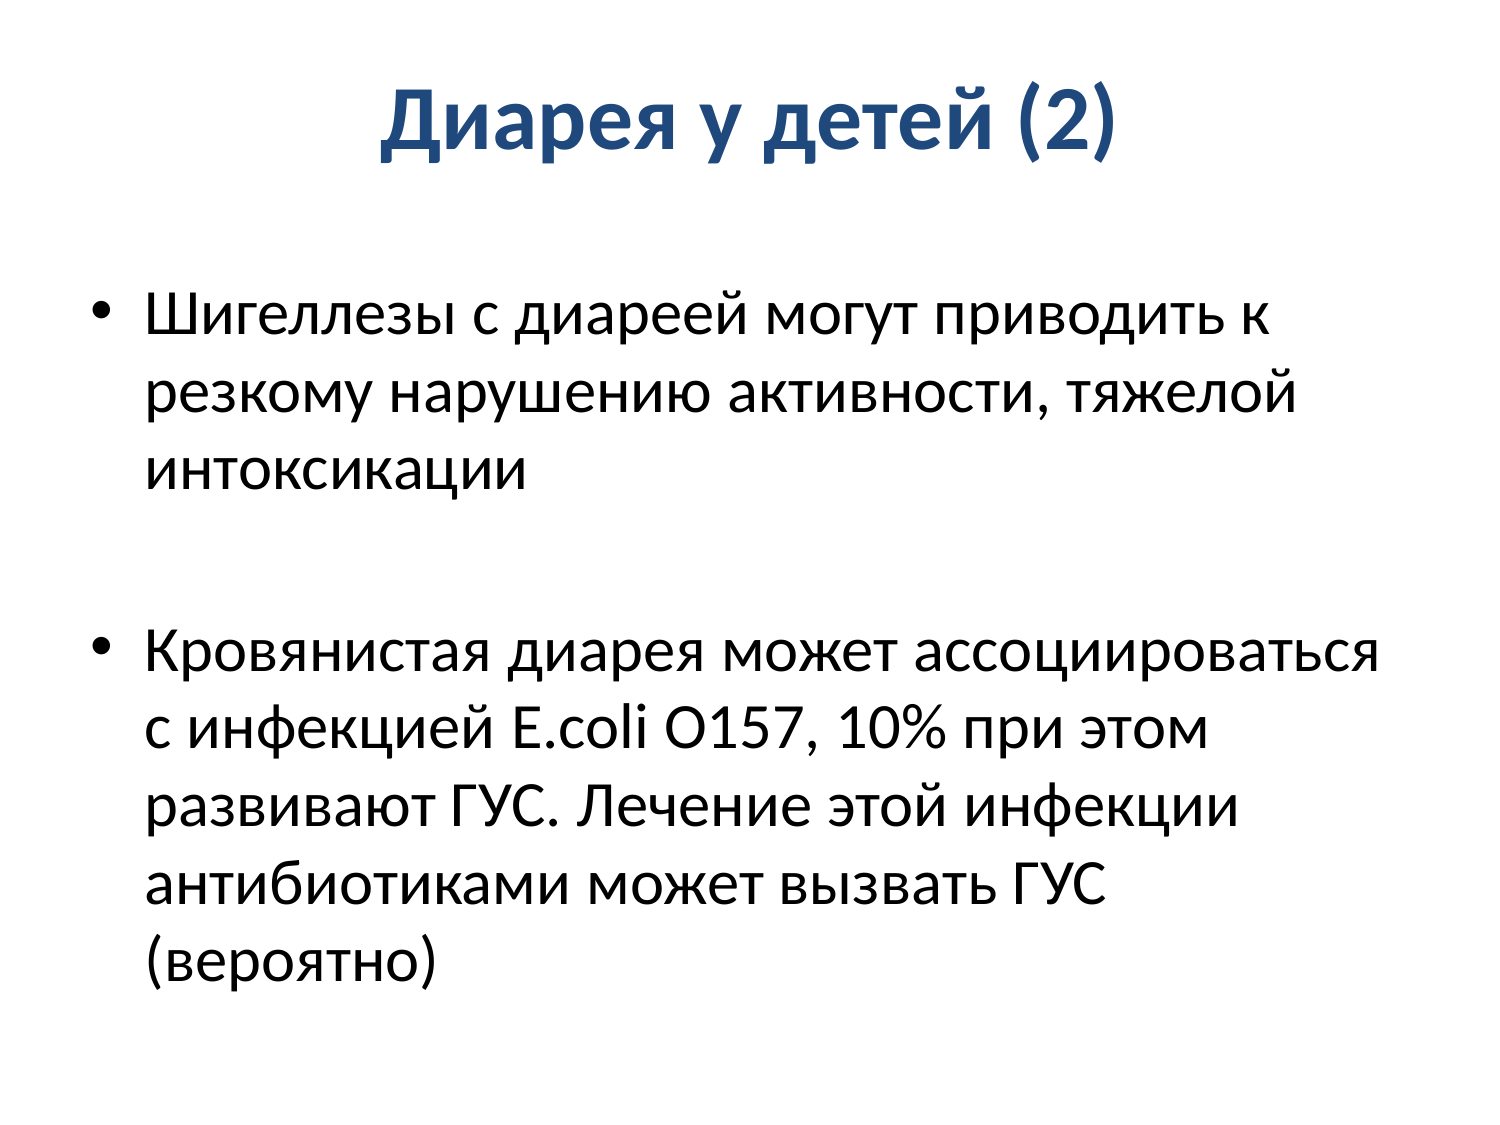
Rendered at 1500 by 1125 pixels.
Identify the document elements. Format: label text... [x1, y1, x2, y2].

title Диарея у детей (2) [75, 19, 1425, 207]
list Шигеллезы с диареей могут приводить к резкому нарушению активности, тяжелой интоксикации Кровянистая диарея может ассоциироваться с инфекцией E.coli О157, 10% при этом развивают ГУС. Лечение этой инфекции антибиотиками может вызвать ГУС (вероятно) [75, 262, 1425, 1005]
